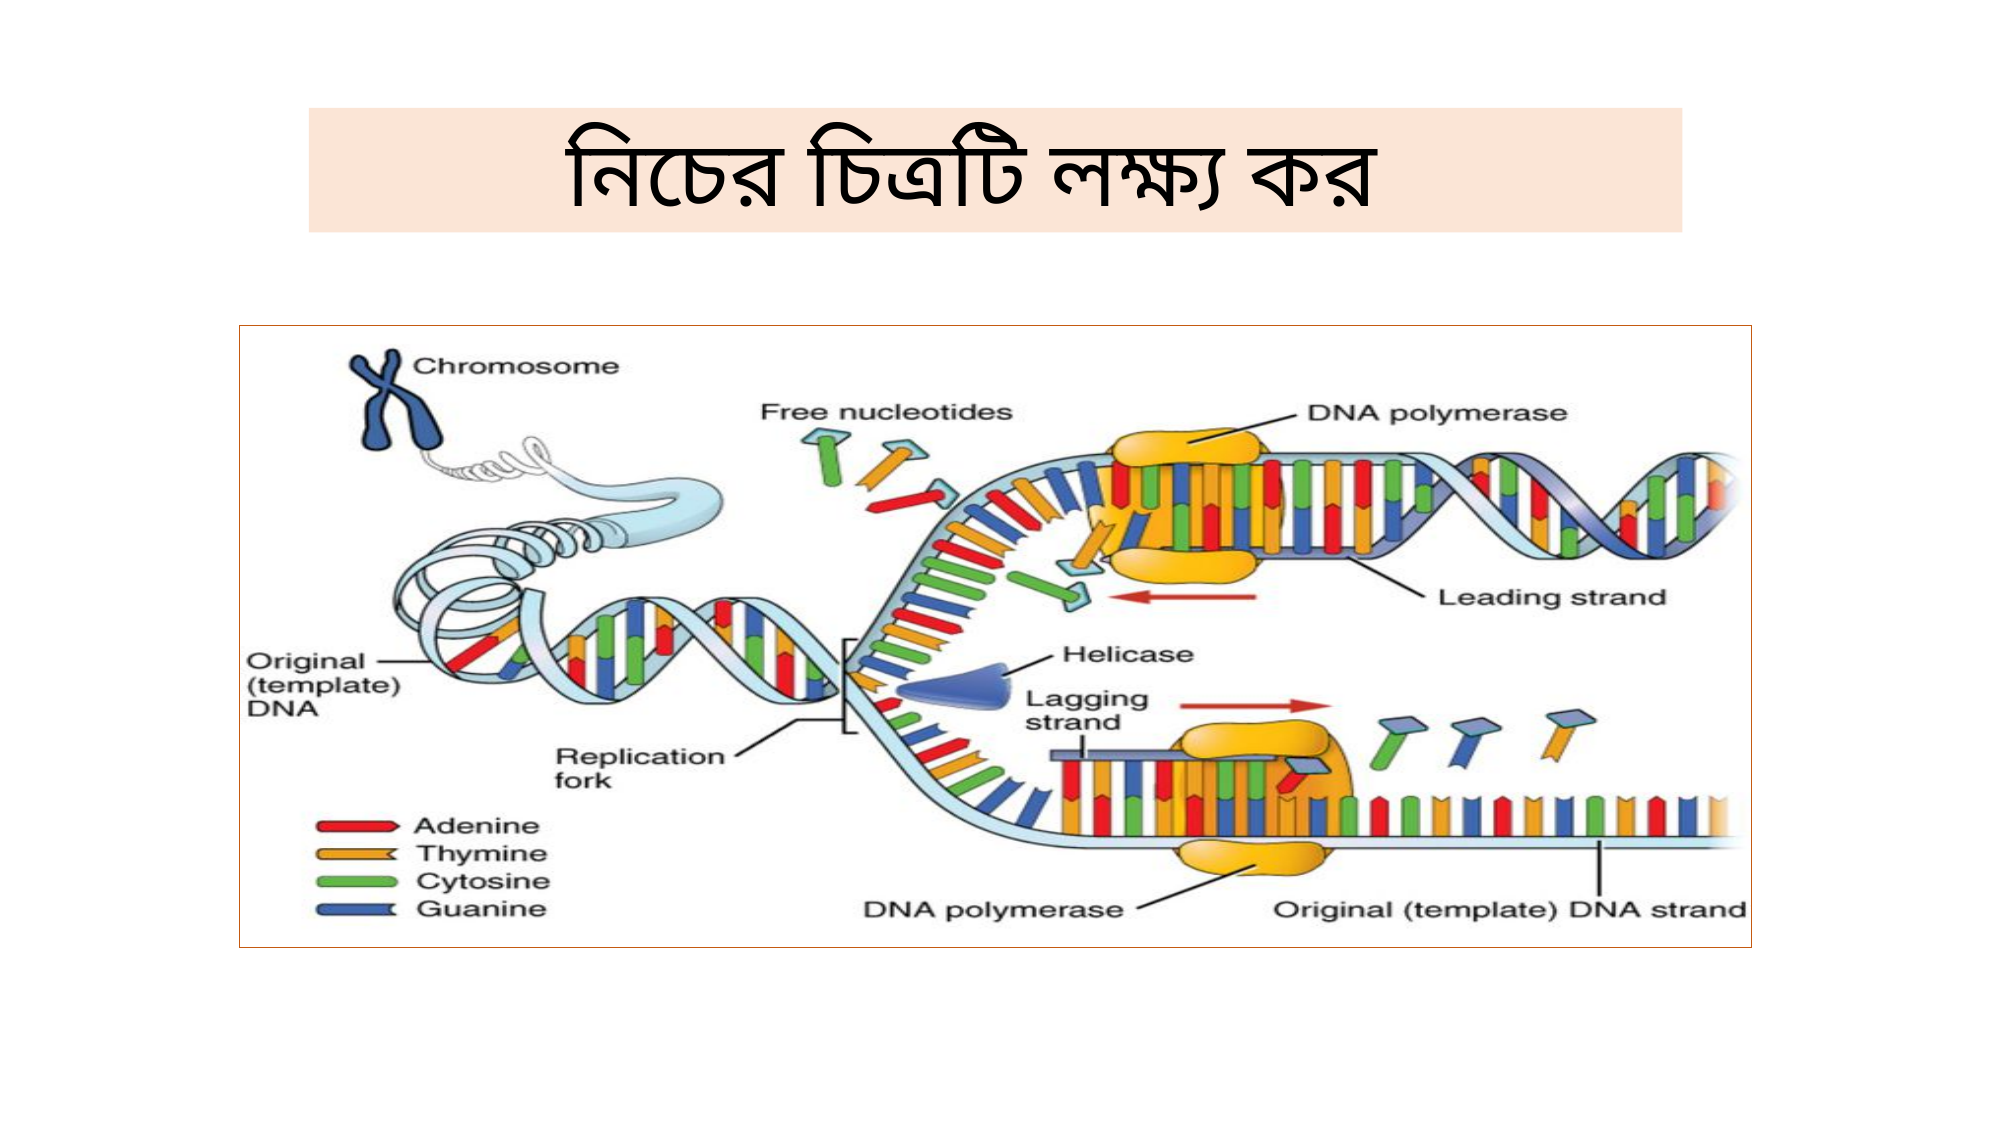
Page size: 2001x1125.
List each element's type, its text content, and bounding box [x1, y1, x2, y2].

text_box নিচের চিত্রটি লক্ষ্য কর [308, 107, 1683, 233]
picture [239, 325, 1752, 948]
